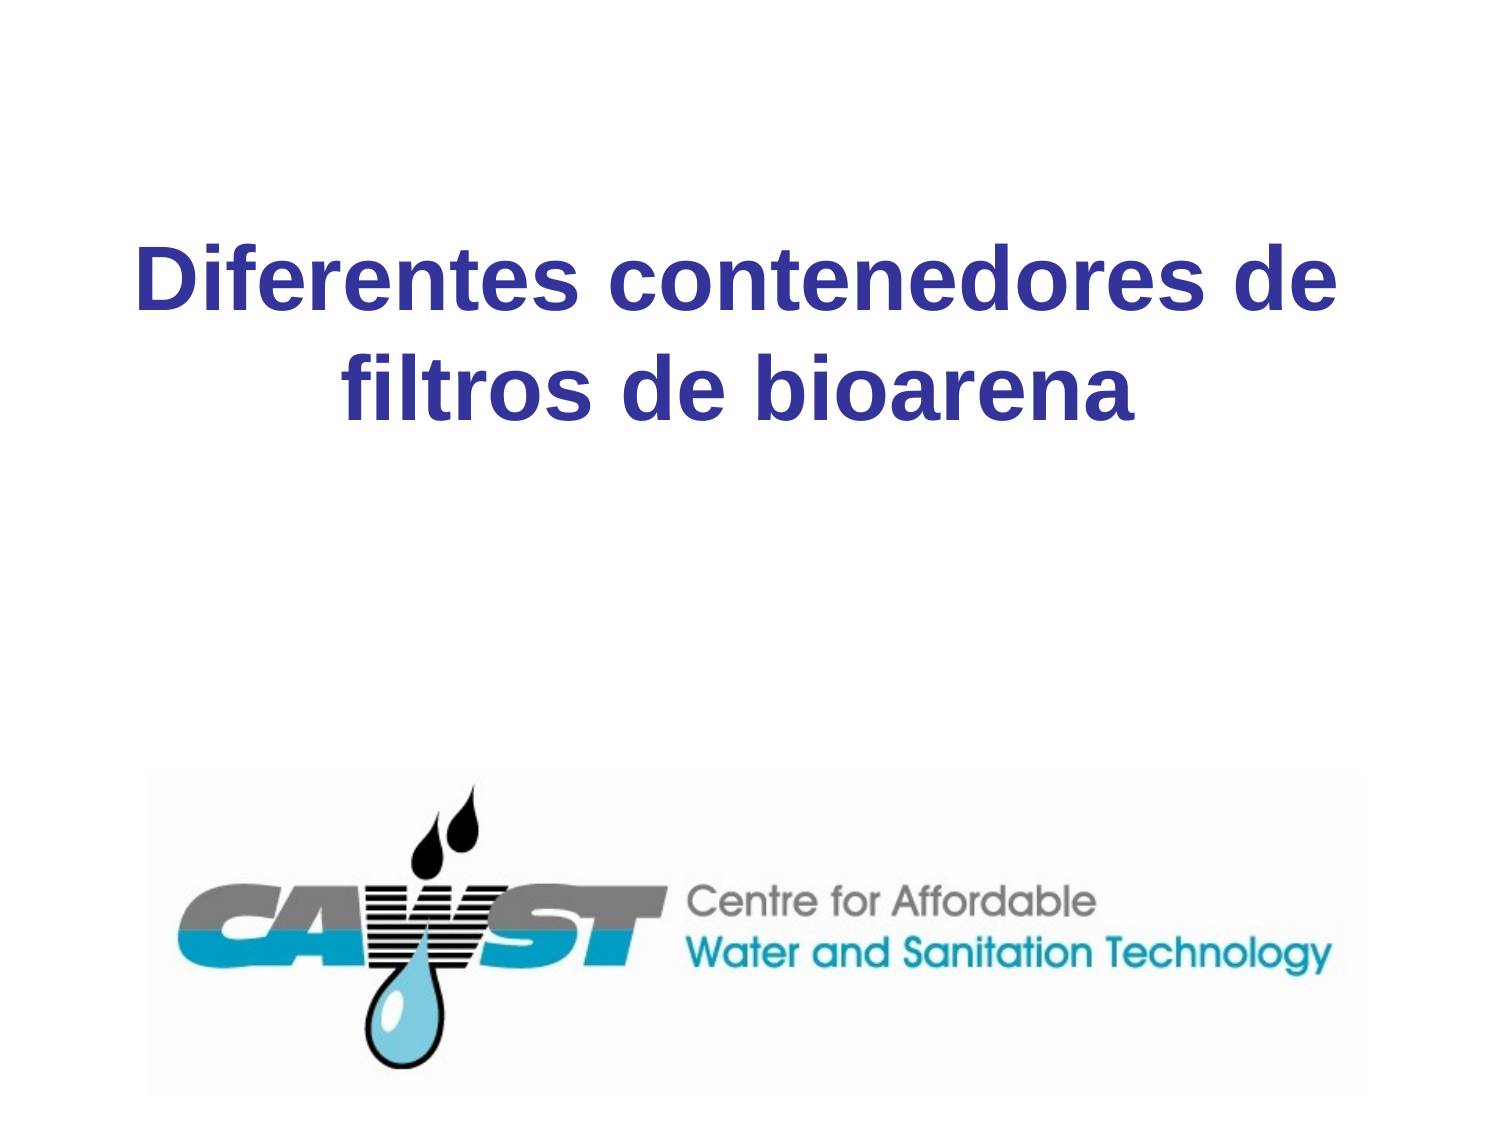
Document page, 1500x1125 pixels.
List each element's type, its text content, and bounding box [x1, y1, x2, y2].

title Diferentes contenedores de filtros de bioarena [100, 208, 1376, 450]
picture [147, 774, 1361, 1096]
